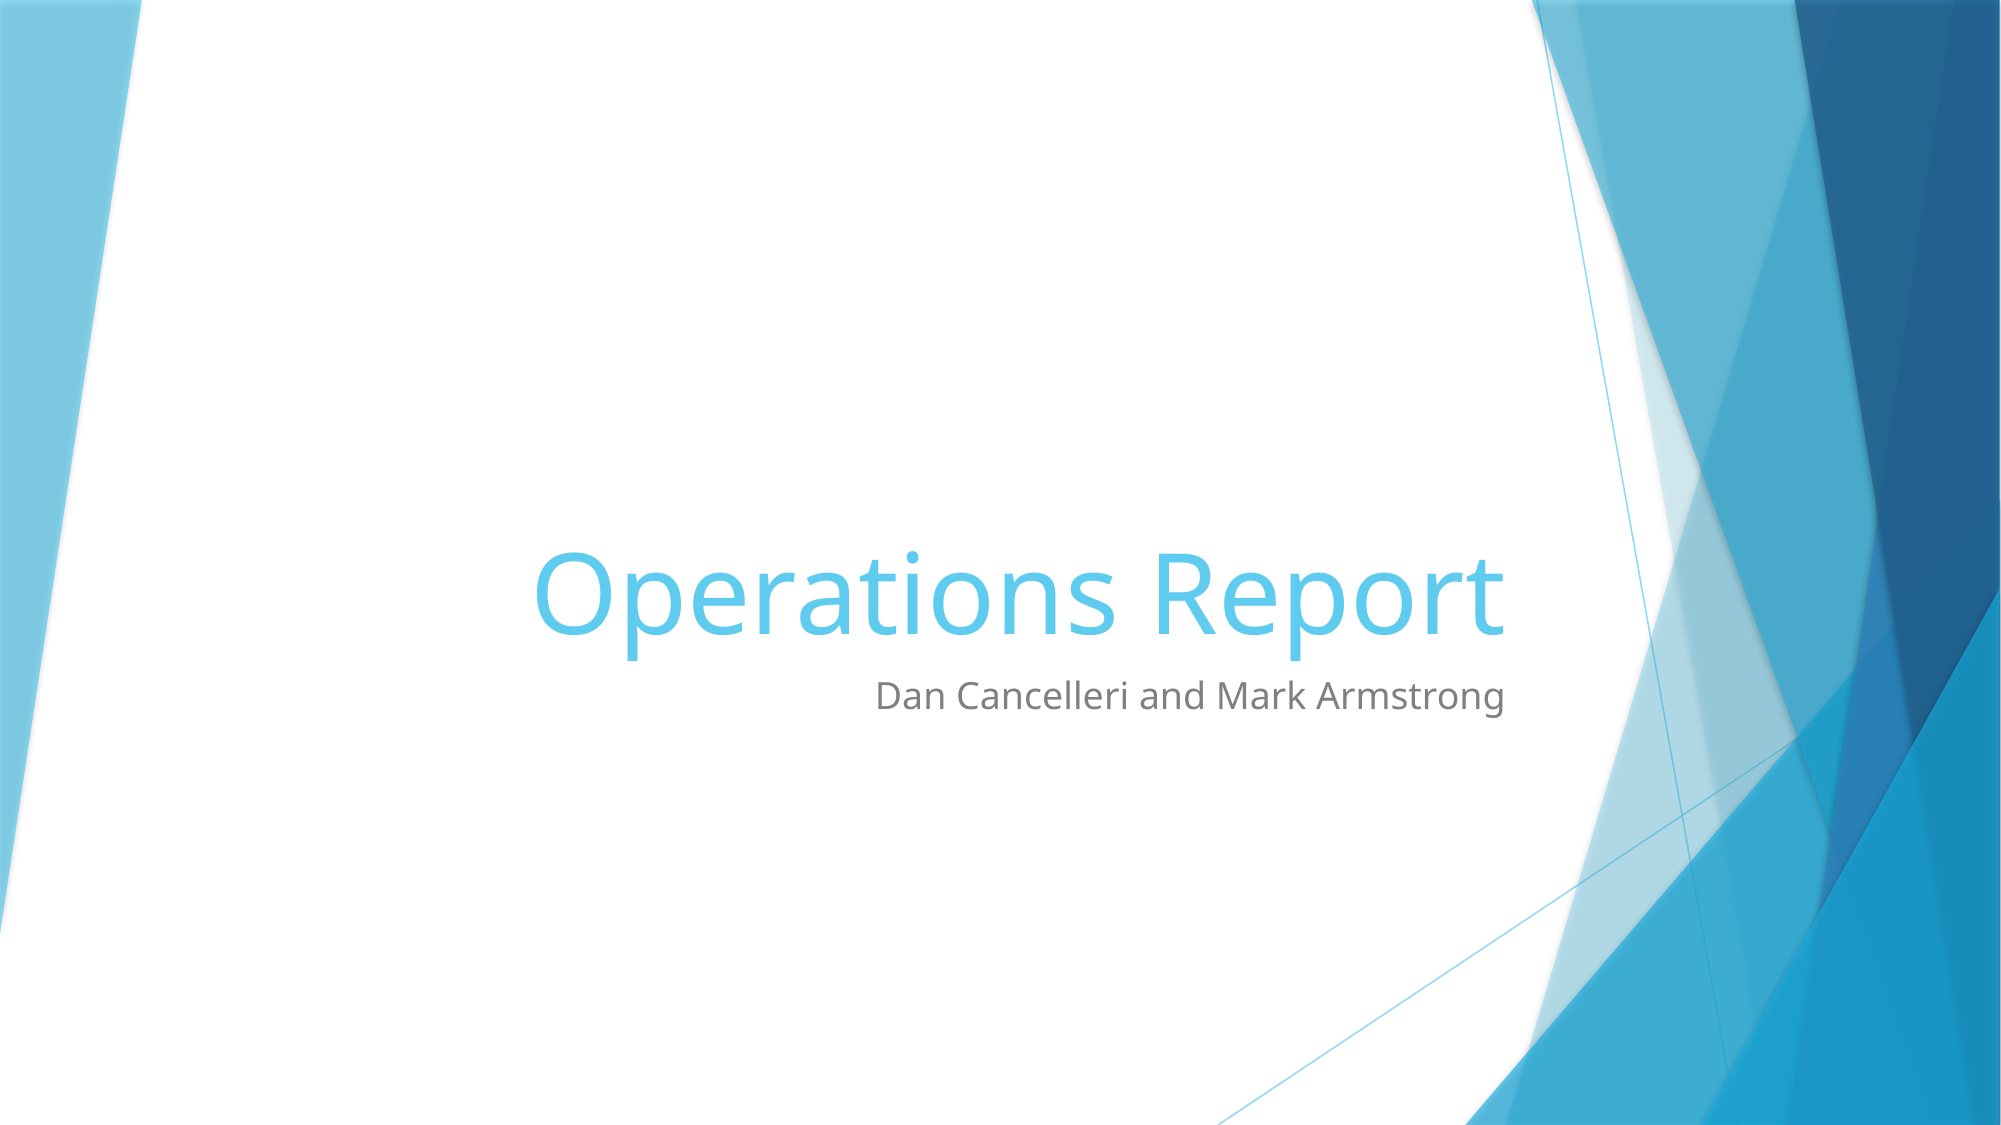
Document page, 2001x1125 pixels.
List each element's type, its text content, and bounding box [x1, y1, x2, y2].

subtitle Dan Cancelleri and Mark Armstrong [247, 664, 1522, 845]
title Operations Report [247, 394, 1522, 664]
